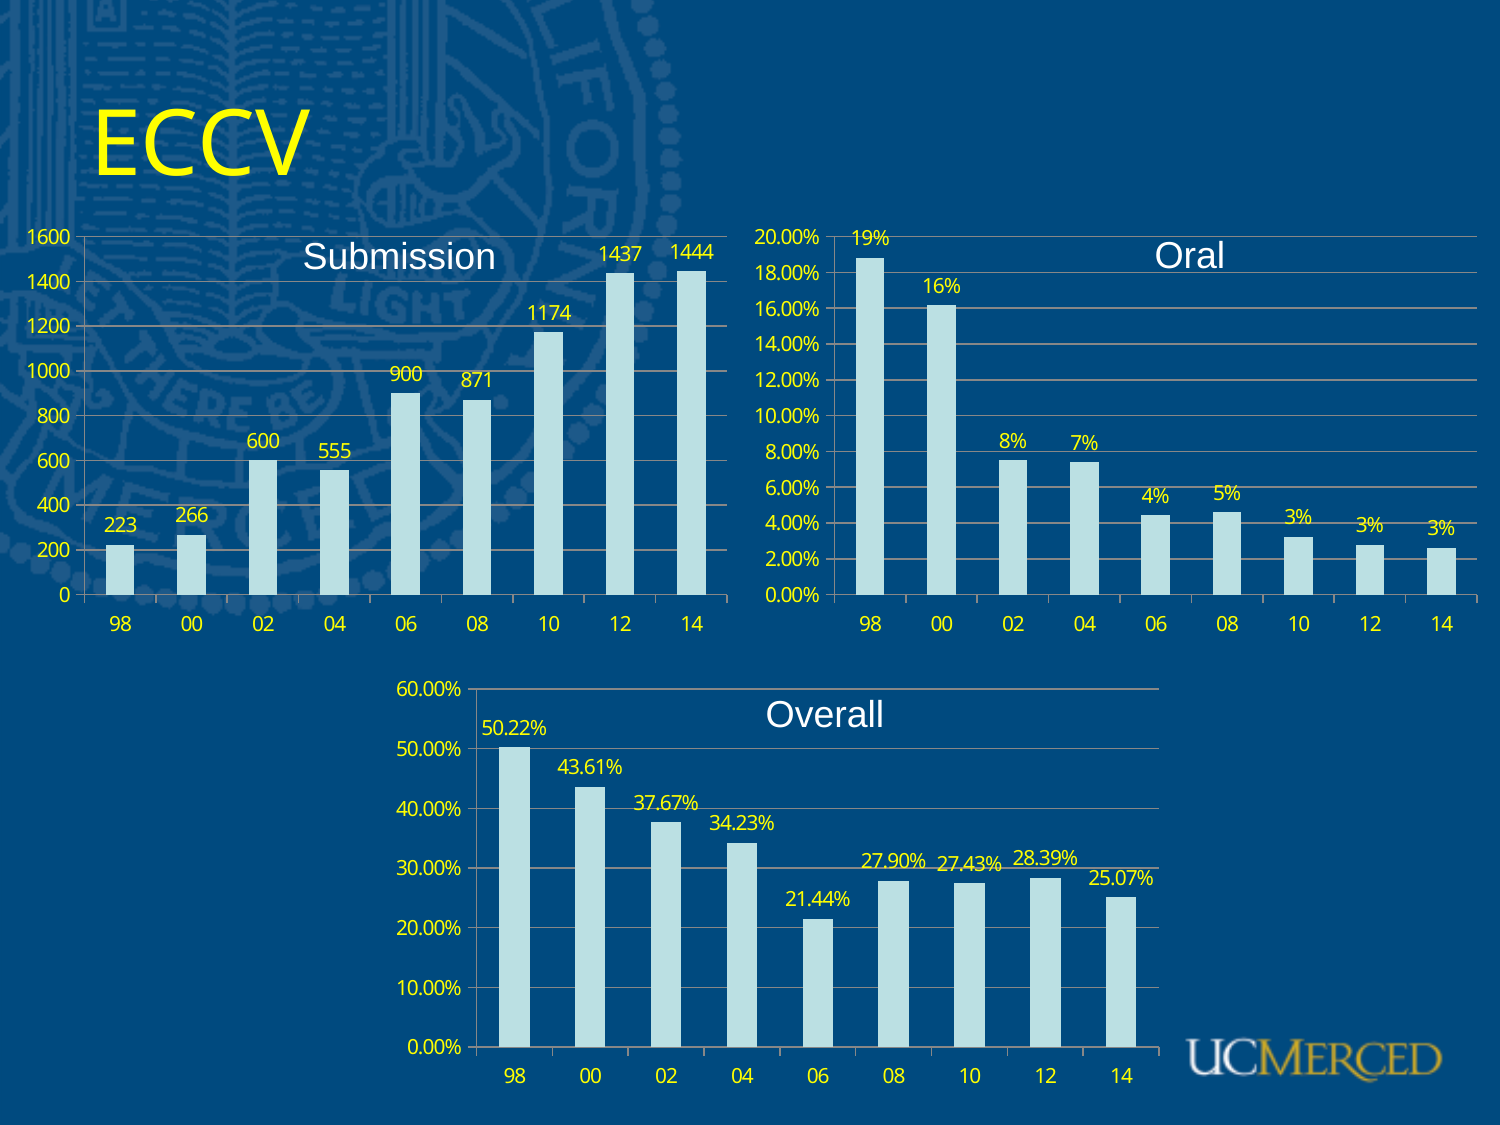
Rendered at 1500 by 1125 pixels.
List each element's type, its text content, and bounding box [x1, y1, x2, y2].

title ECCV [74, 44, 1426, 220]
chart [386, 674, 1184, 1125]
chart [0, 222, 1500, 673]
picture [0, 673, 1500, 1125]
picture [0, 0, 1500, 222]
